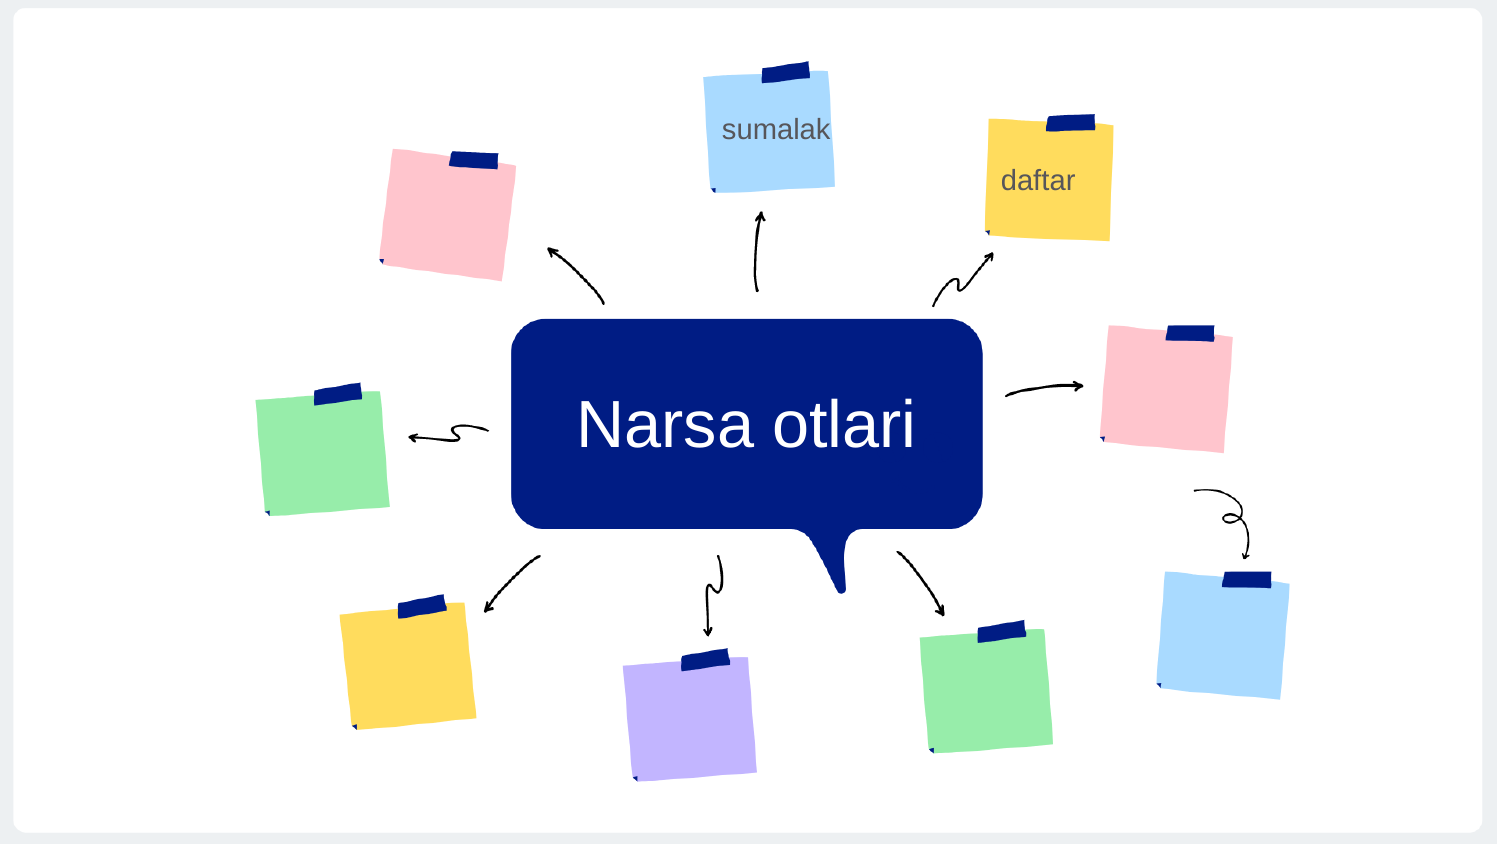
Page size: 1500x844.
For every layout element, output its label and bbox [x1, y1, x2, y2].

list [0, 0, 1498, 844]
